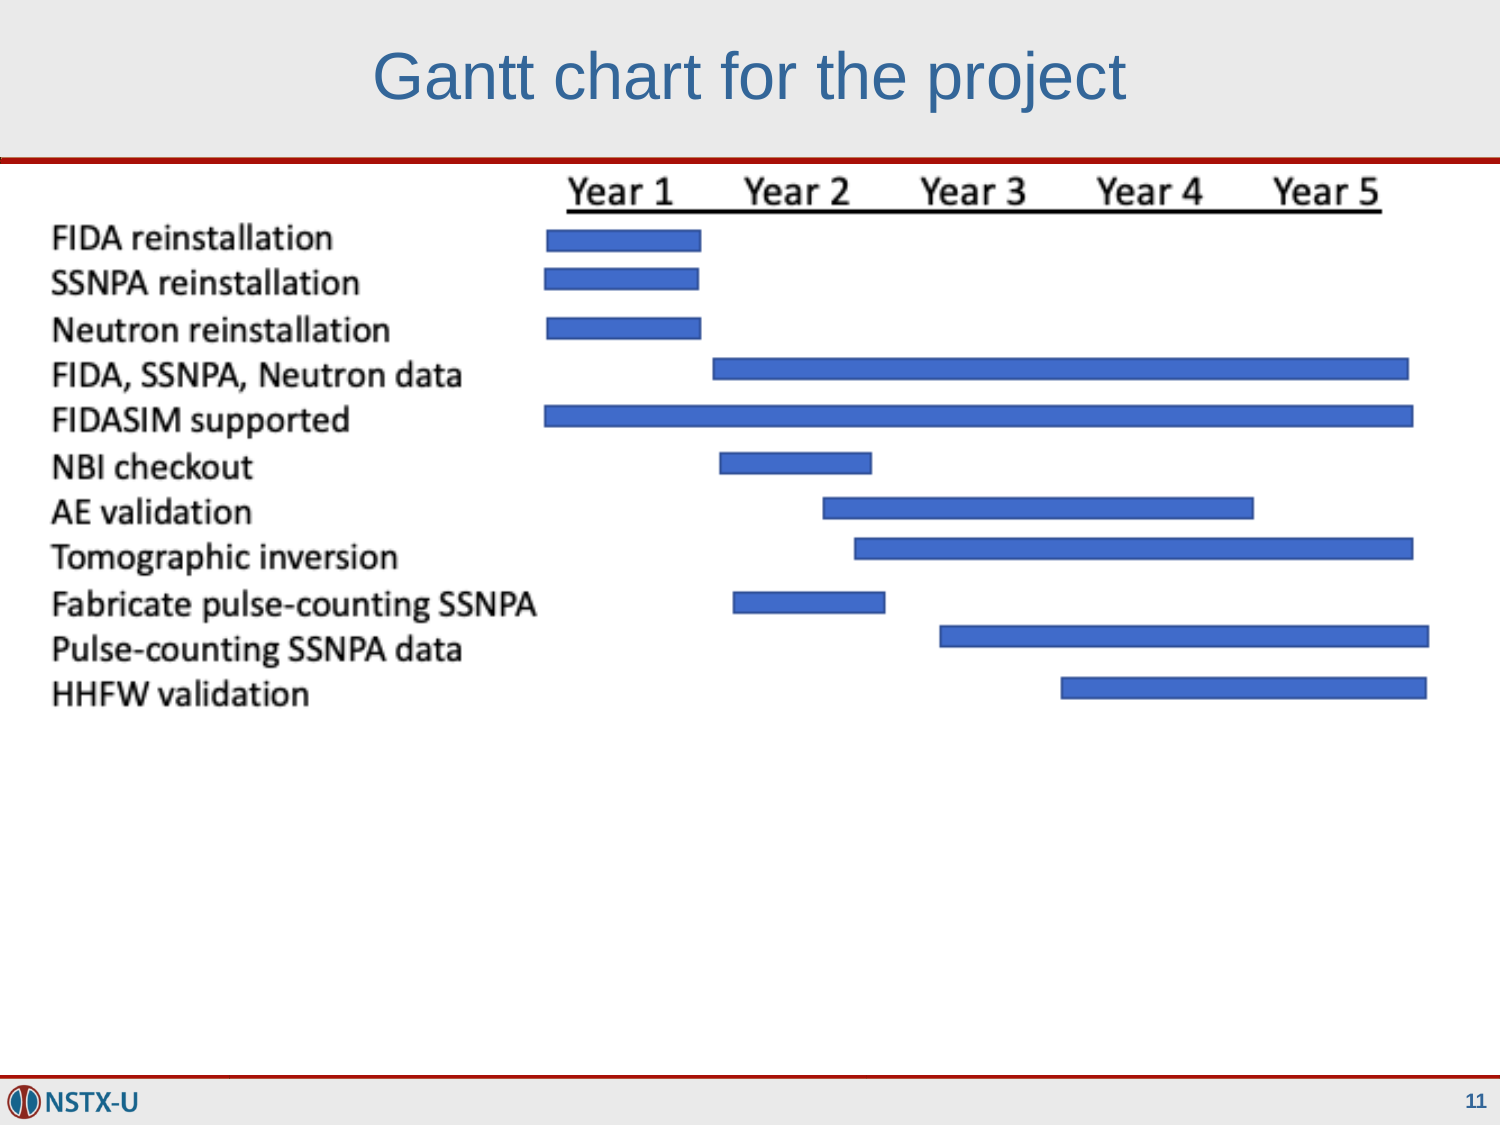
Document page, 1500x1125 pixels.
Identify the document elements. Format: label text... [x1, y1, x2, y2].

picture [0, 1075, 1500, 1125]
picture [37, 174, 1468, 713]
picture [0, 158, 1500, 164]
title Gantt chart for the project [0, 0, 1500, 158]
